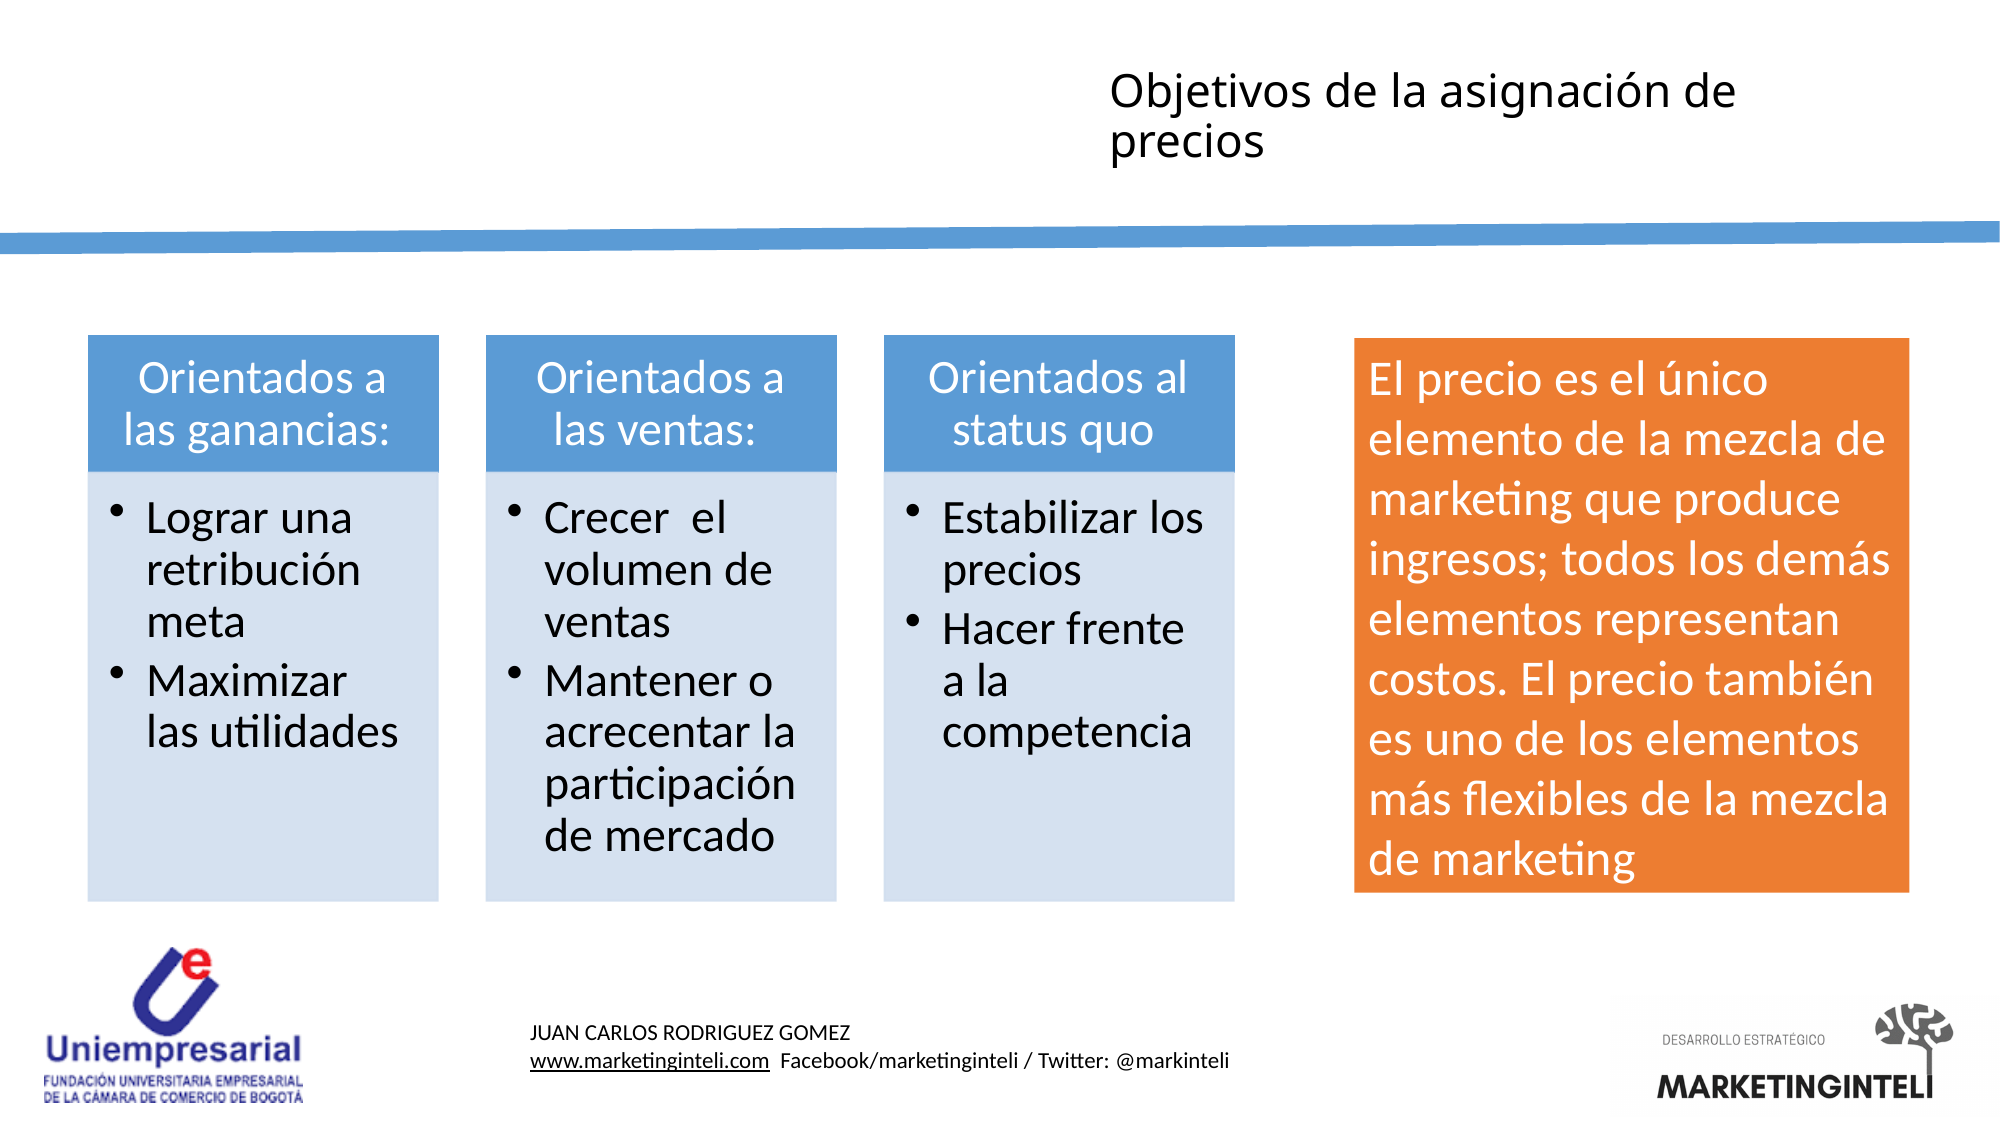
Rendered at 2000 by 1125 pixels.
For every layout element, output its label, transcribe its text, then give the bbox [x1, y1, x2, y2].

text_box El precio es el único elemento de la mezcla de marketing que produce ingresos; todos los demás elementos representan costos. El precio también es uno de los elementos más flexibles de la mezcla de marketing [1354, 338, 1910, 893]
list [88, 261, 1235, 976]
title Objetivos de la asignación de precios [1094, 59, 1863, 176]
picture [44, 947, 303, 1103]
picture [1610, 995, 2000, 1117]
